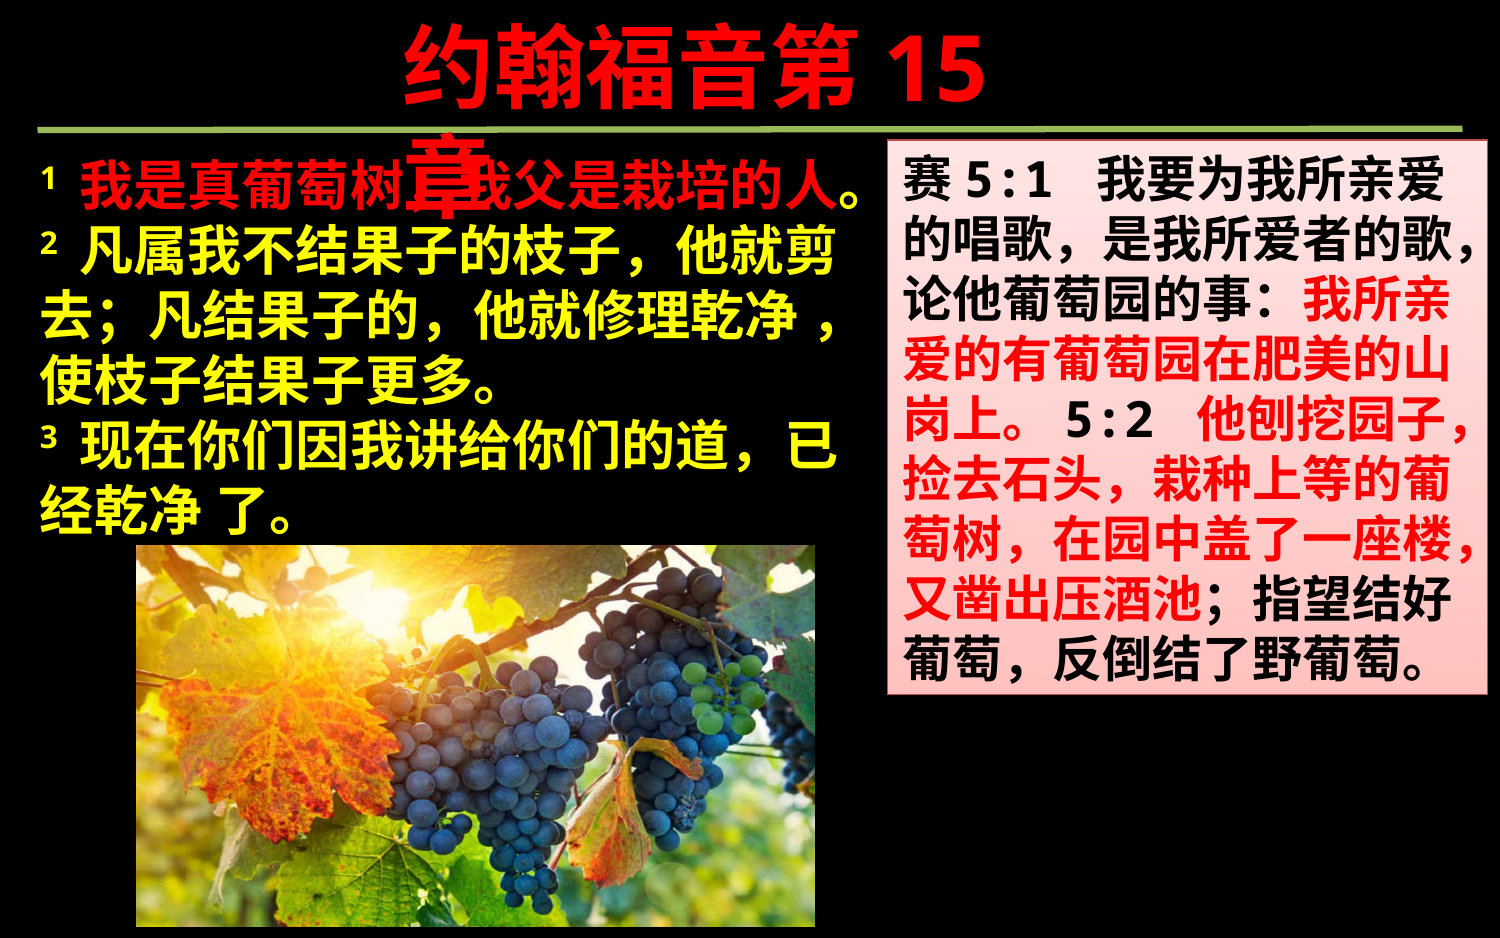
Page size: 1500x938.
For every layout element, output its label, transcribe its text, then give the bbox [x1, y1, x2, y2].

text_box 1 我是真葡萄树，我父是栽培的人。 2 凡属我不结果子的枝子，他就剪去；凡结果子的，他就修理乾净 ，使枝子结果子更多。 3 现在你们因我讲给你们的道，已经乾净 了。 [24, 143, 900, 763]
text_box 赛5:1 我要为我所亲爱的唱歌，是我所爱者的歌，论他葡萄园的事：我所亲爱的有葡萄园在肥美的山岗上。5:2 他刨挖园子，捡去石头，栽种上等的葡萄树，在园中盖了一座楼，又凿出压酒池；指望结好葡萄，反倒结了野葡萄。 [887, 139, 1488, 695]
text_box 约翰福音第15章 [387, 2, 1100, 125]
picture [136, 545, 815, 927]
